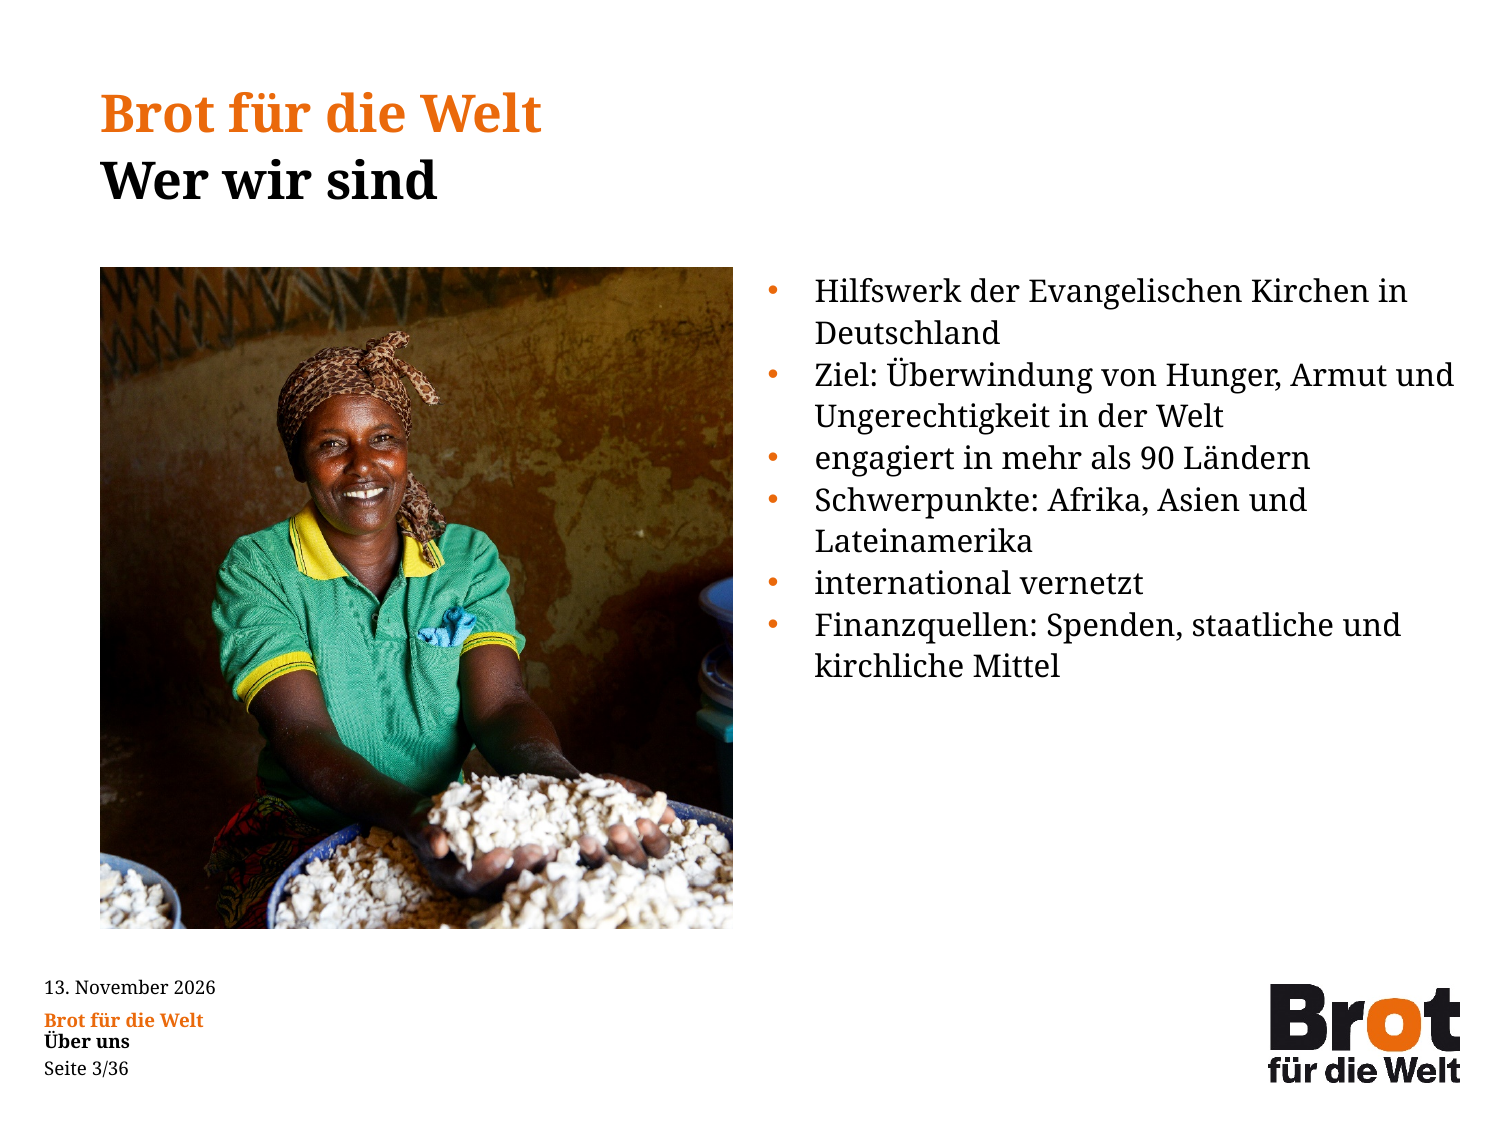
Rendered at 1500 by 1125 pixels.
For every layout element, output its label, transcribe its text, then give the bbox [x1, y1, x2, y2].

text_box Brot für die Welt Wer wir sind [100, 76, 1344, 210]
picture [1268, 984, 1460, 1083]
picture [100, 267, 733, 929]
text_box Hilfswerk der Evangelischen Kirchen in Deutschland Ziel: Überwindung von Hunger, Armut und Ungerechtigkeit in der Welt engagiert in mehr als 90 Ländern Schwerpunkte: Afrika, Asien und Lateinamerika international vernetzt Finanzquellen: Spenden, staatliche und kirchliche Mittel [767, 267, 1459, 768]
